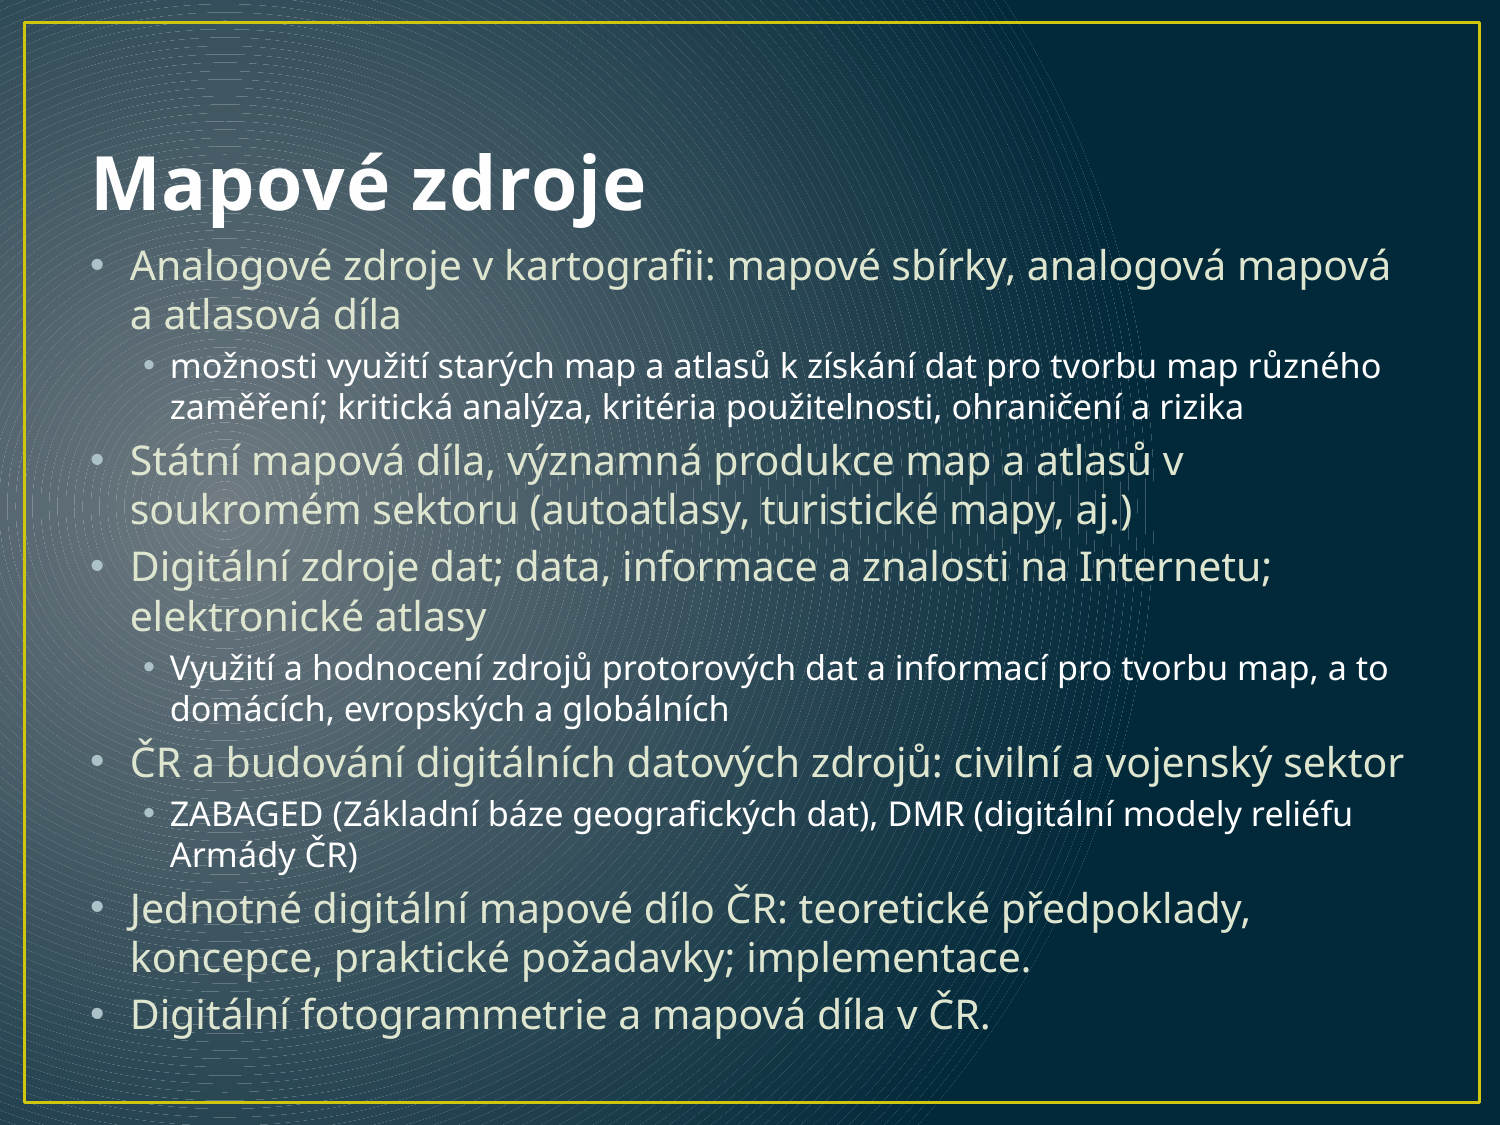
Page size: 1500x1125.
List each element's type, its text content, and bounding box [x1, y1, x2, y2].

list Analogové zdroje v kartografii: mapové sbírky, analogová mapová a atlasová díla možnosti využití starých map a atlasů k získání dat pro tvorbu map různého zaměření; kritická analýza, kritéria použitelnosti, ohraničení a rizika Státní mapová díla, významná produkce map a atlasů v soukromém sektoru (autoatlasy, turistické mapy, aj.) Digitální zdroje dat; data, informace a znalosti na Internetu; elektronické atlasy Využití a hodnocení zdrojů protorových dat a informací pro tvorbu map, a to domácích, evropských a globálních ČR a budování digitálních datových zdrojů: civilní a vojenský sektor ZABAGED (Základní báze geografických dat), DMR (digitální modely reliéfu Armády ČR) Jednotné digitální mapové dílo ČR: teoretické předpoklady, koncepce, praktické požadavky; implementace. Digitální fotogrammetrie a mapová díla v ČR. [74, 231, 1426, 1071]
title Mapové zdroje [75, 45, 1425, 233]
